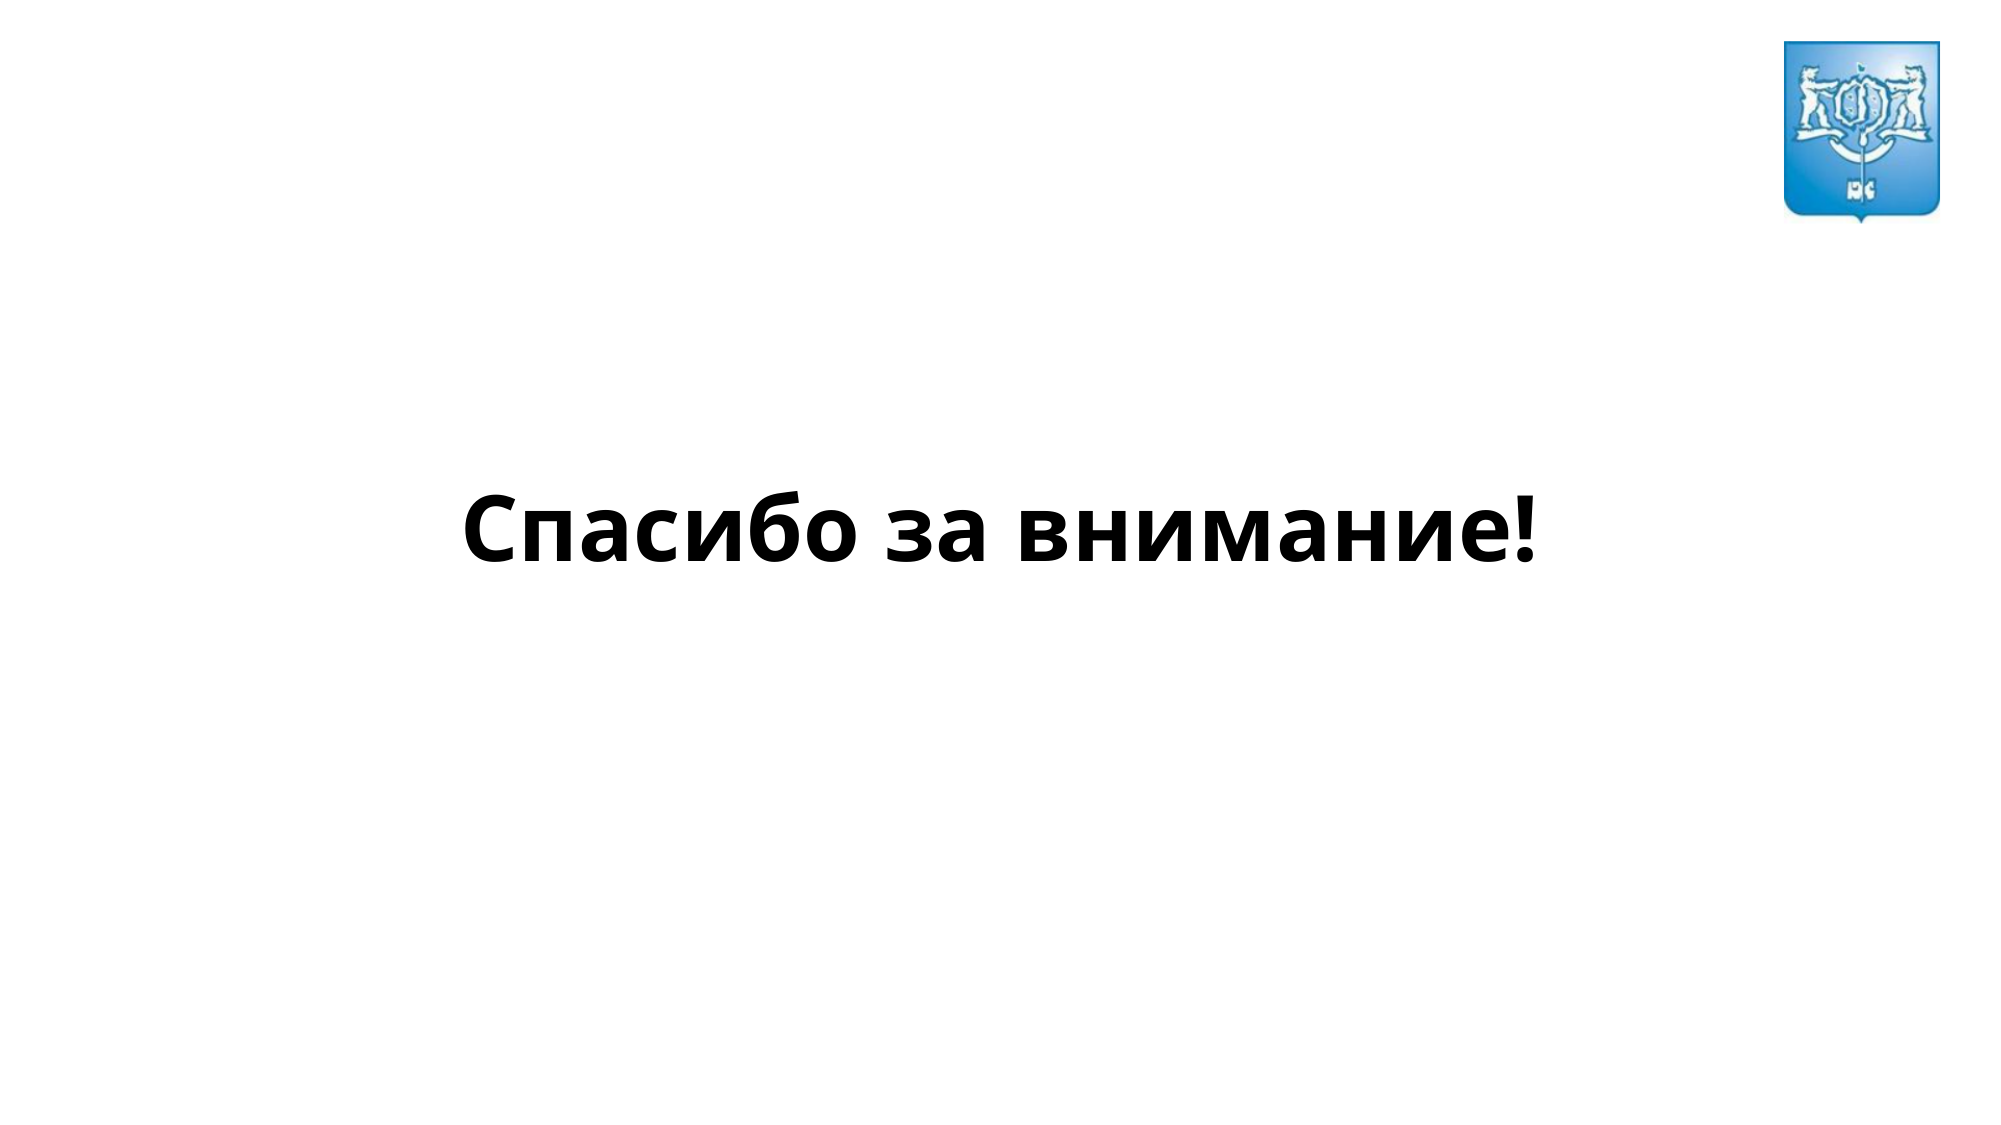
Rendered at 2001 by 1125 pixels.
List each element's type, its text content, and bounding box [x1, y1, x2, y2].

title Спасибо за внимание! [137, 423, 1863, 641]
picture [1780, 37, 1945, 229]
